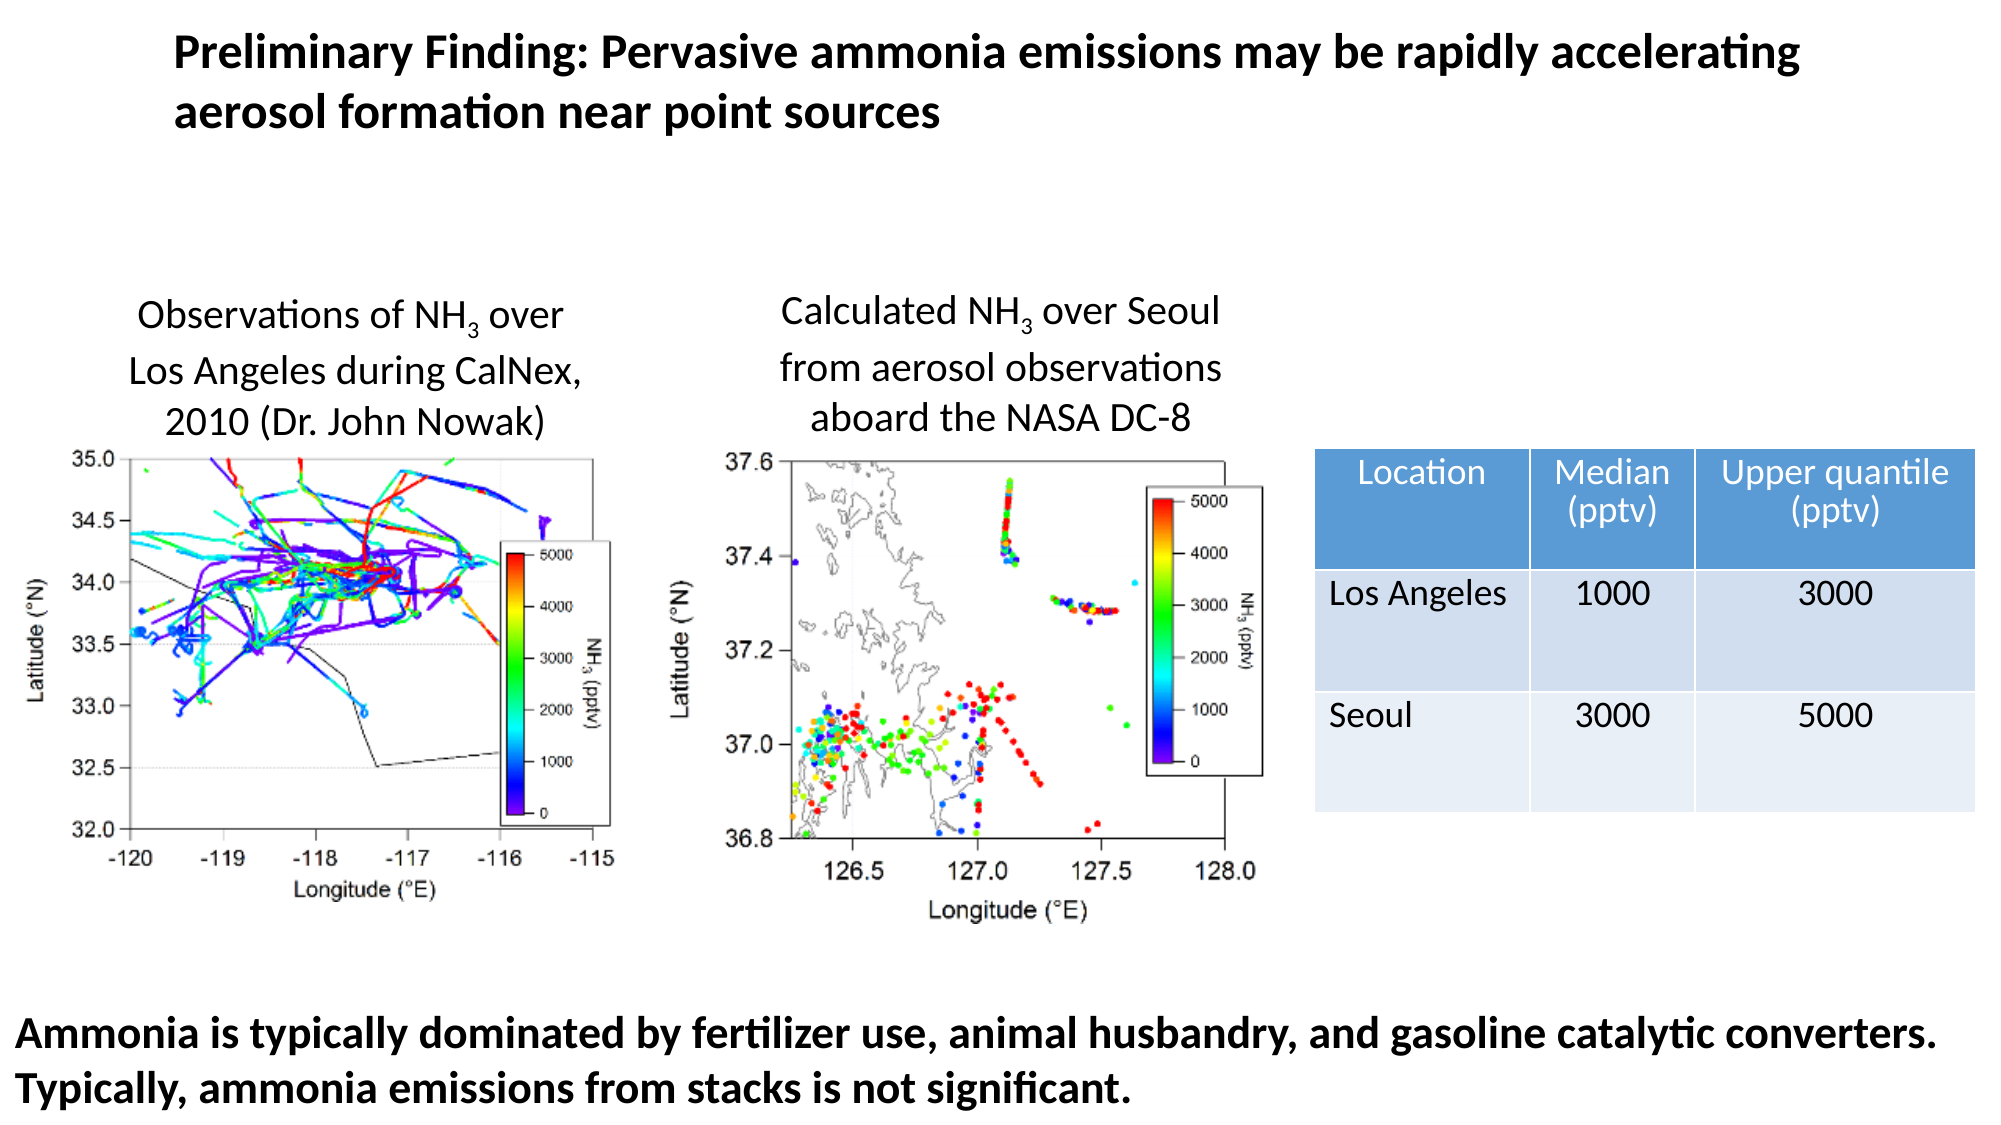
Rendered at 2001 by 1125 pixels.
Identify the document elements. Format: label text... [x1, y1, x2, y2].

table_header Median (pptv) [1531, 449, 1694, 569]
table_cell Seoul [1315, 693, 1529, 812]
table_cell 5000 [1696, 693, 1975, 812]
text_box Observations of NH3 over Los Angeles during CalNex, 2010 (Dr. John Nowak) [82, 278, 629, 434]
picture [666, 434, 1287, 924]
table_header Location [1315, 449, 1529, 569]
picture [23, 434, 644, 902]
table_header Upper quantile (pptv) [1696, 449, 1975, 569]
table_cell 3000 [1696, 571, 1975, 691]
text_box Ammonia is typically dominated by fertilizer use, animal husbandry, and gasoline catalytic converters. Typically, ammonia emissions from stacks is not significant. [0, 995, 2000, 1121]
text_box Calculated NH3 over Seoul from aerosol observations aboard the NASA DC-8 [736, 275, 1266, 434]
table_cell Los Angeles [1315, 571, 1529, 691]
table_cell 1000 [1531, 571, 1694, 691]
text_box Preliminary Finding: Pervasive ammonia emissions may be rapidly accelerating aerosol formation near point sources [138, 11, 1864, 147]
table_cell 3000 [1531, 693, 1694, 812]
